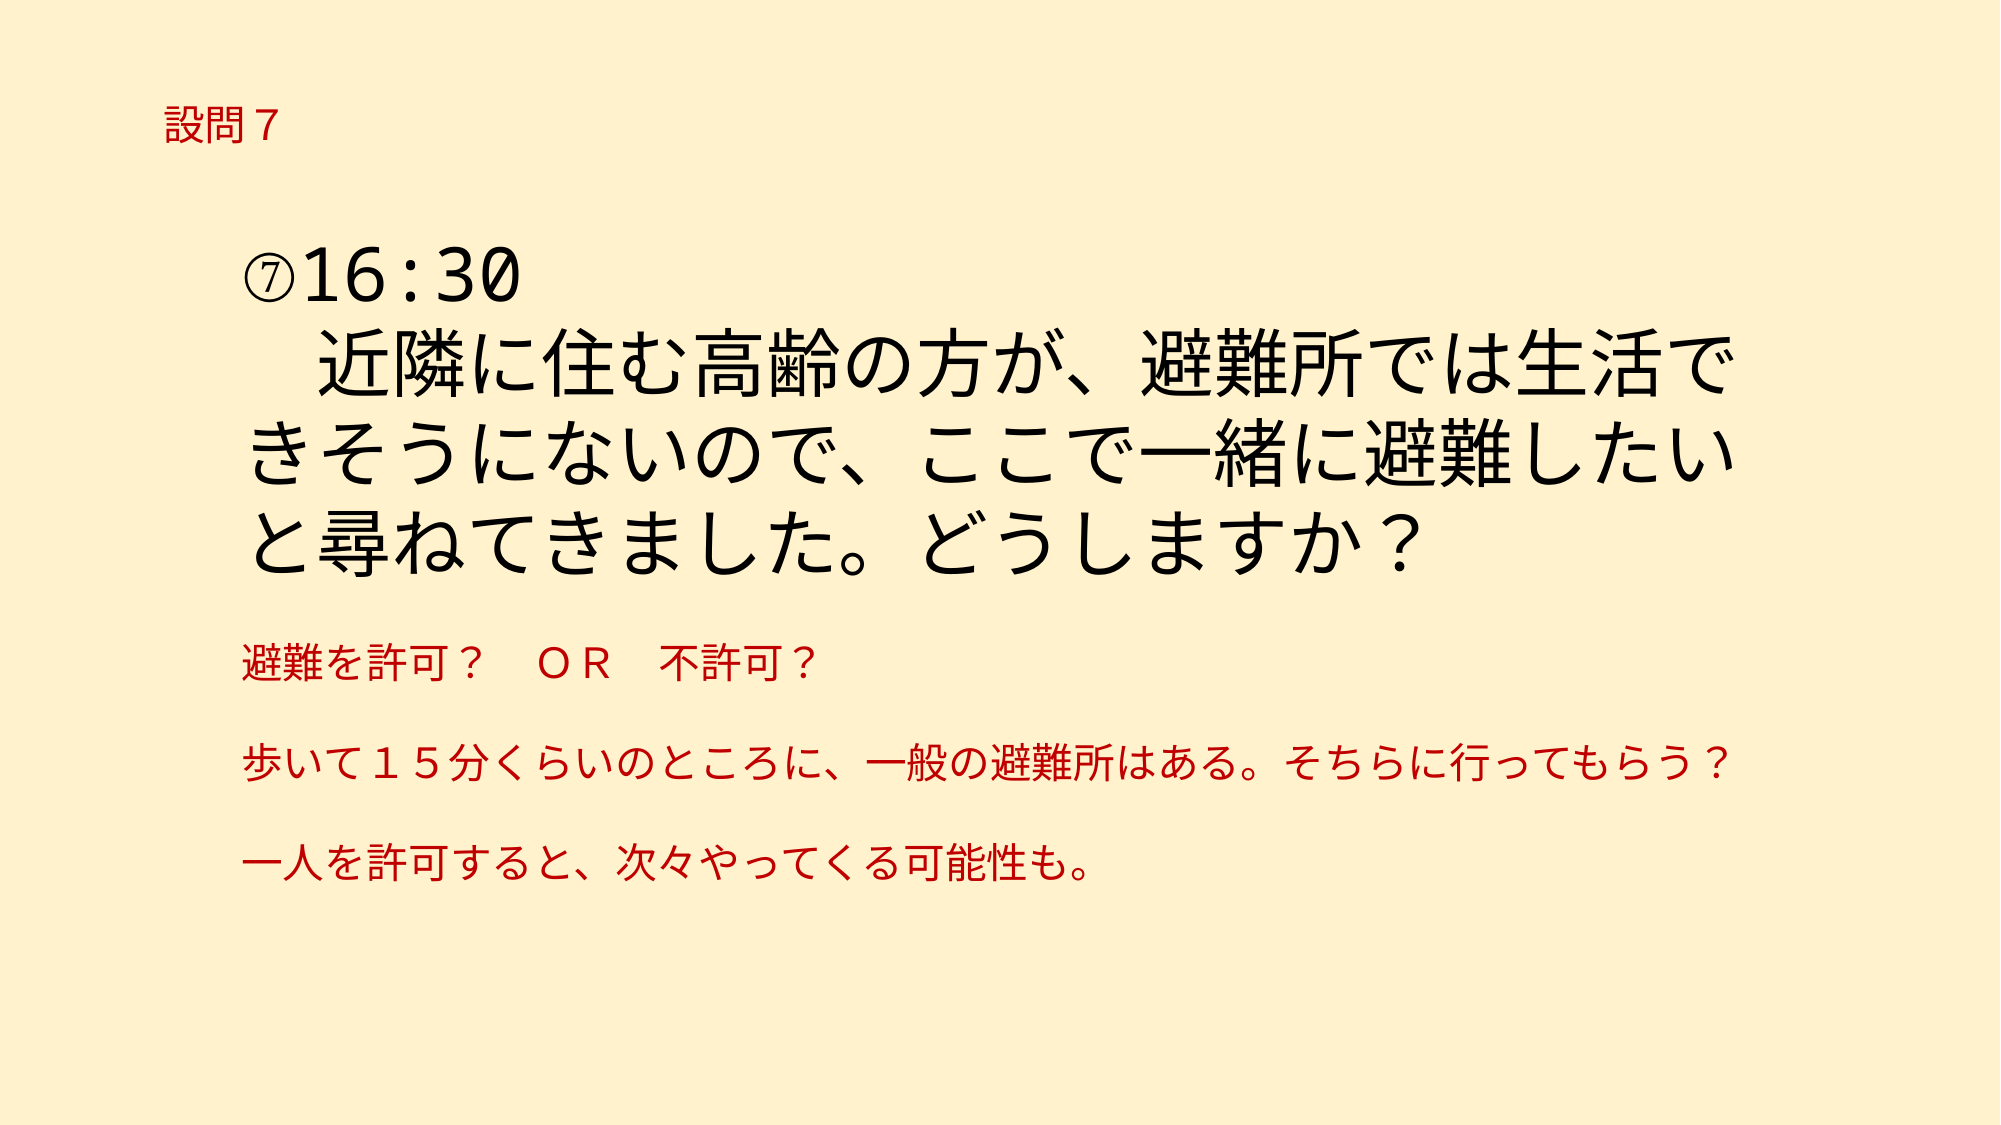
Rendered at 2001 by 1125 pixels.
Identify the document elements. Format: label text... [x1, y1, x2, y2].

text_box 設問７ [148, 91, 378, 157]
text_box ⑦16:30 近隣に住む高齢の方が、避難所では生活できそうにないので、ここで一緒に避難したいと尋ねてきました。どうしますか？ 避難を許可？ ＯＲ 不許可？ 歩いて１５分くらいのところに、一般の避難所はある。そちらに行ってもらう？ 一人を許可すると、次々やってくる可能性も。 [226, 219, 1808, 944]
